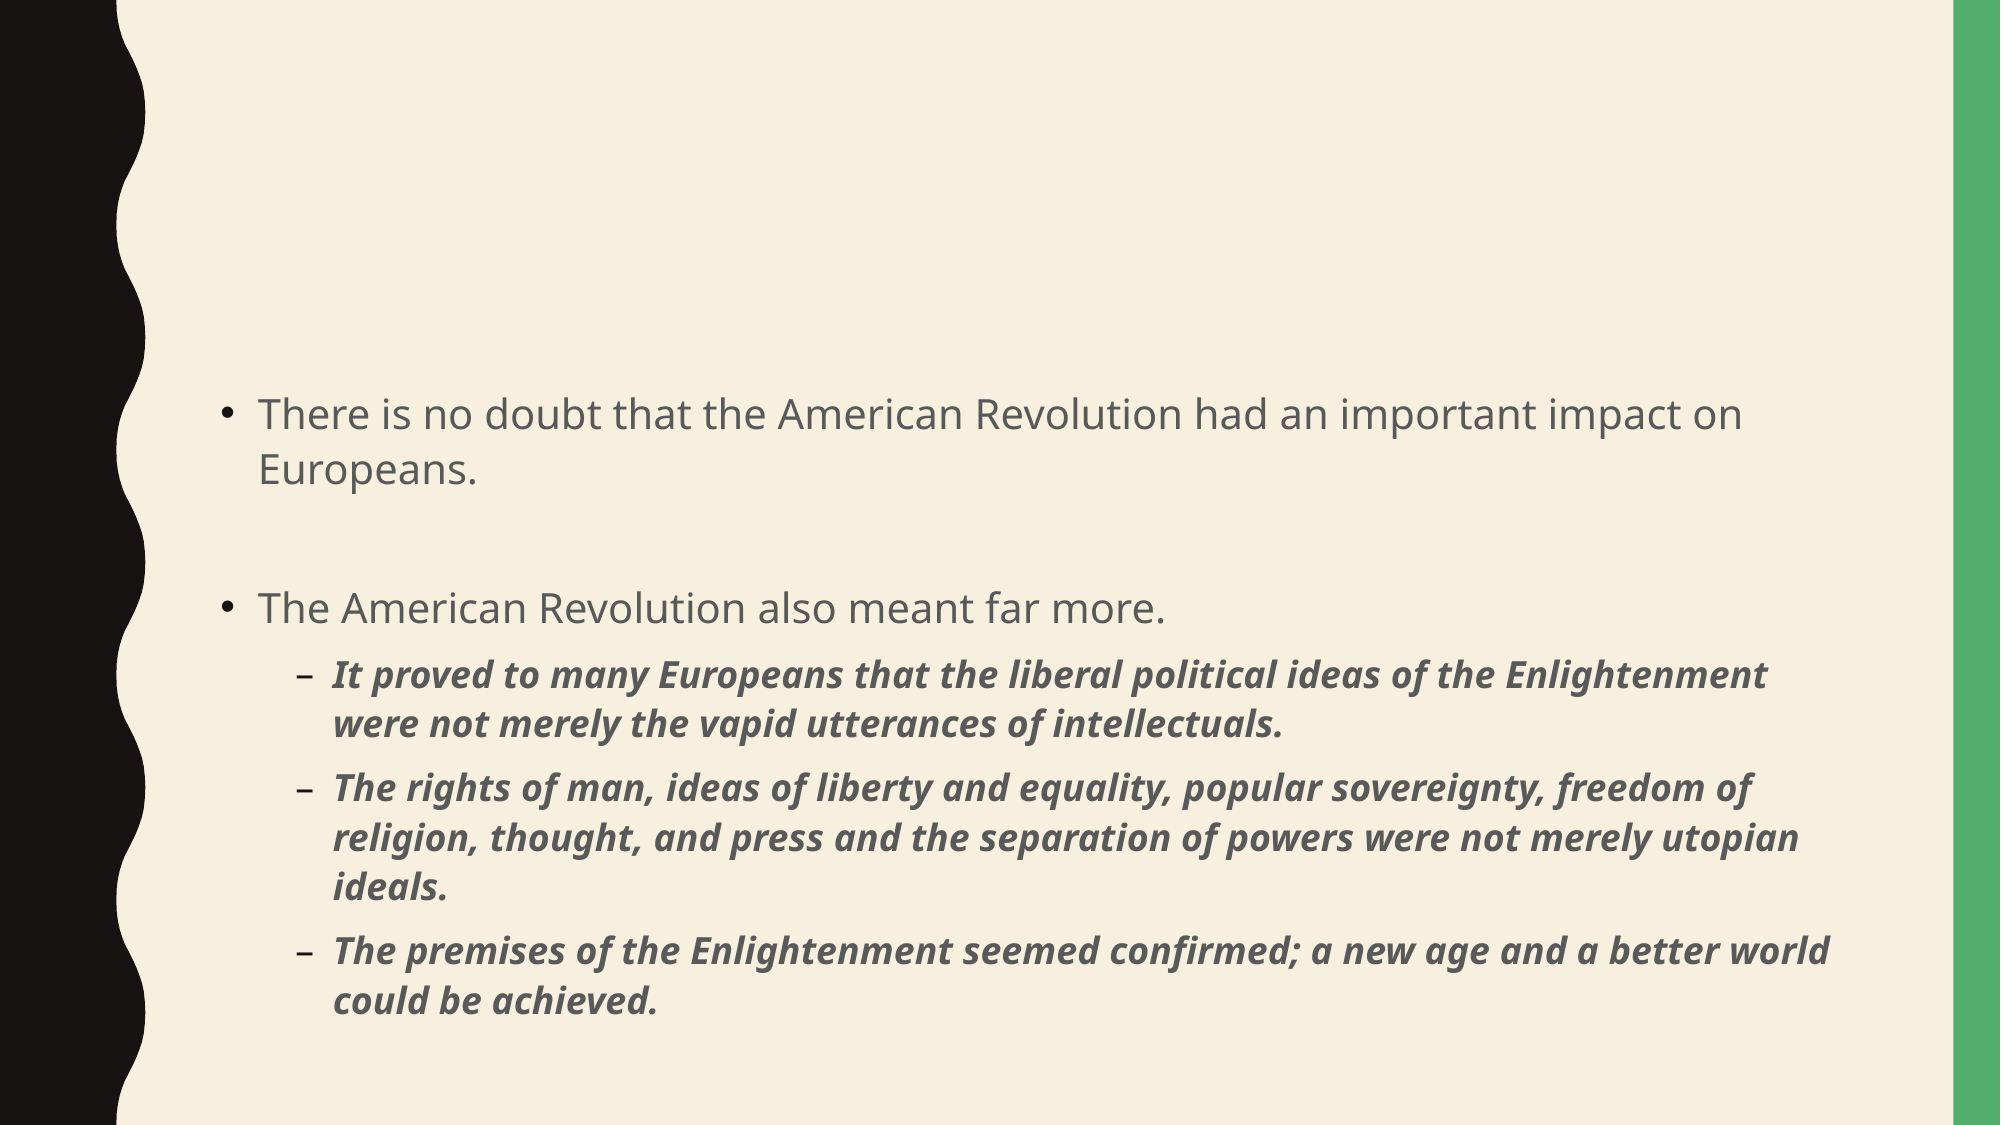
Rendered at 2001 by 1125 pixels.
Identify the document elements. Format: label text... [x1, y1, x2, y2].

list There is no doubt that the American Revolution had an important impact on Europeans. The American Revolution also meant far more. It proved to many Europeans that the liberal political ideas of the Enlightenment were not merely the vapid utterances of intellectuals. The rights of man, ideas of liberty and equality, popular sovereignty, freedom of religion, thought, and press and the separation of powers were not merely utopian ideals. The premises of the Enlightenment seemed confirmed; a new age and a better world could be achieved. [205, 375, 1875, 965]
